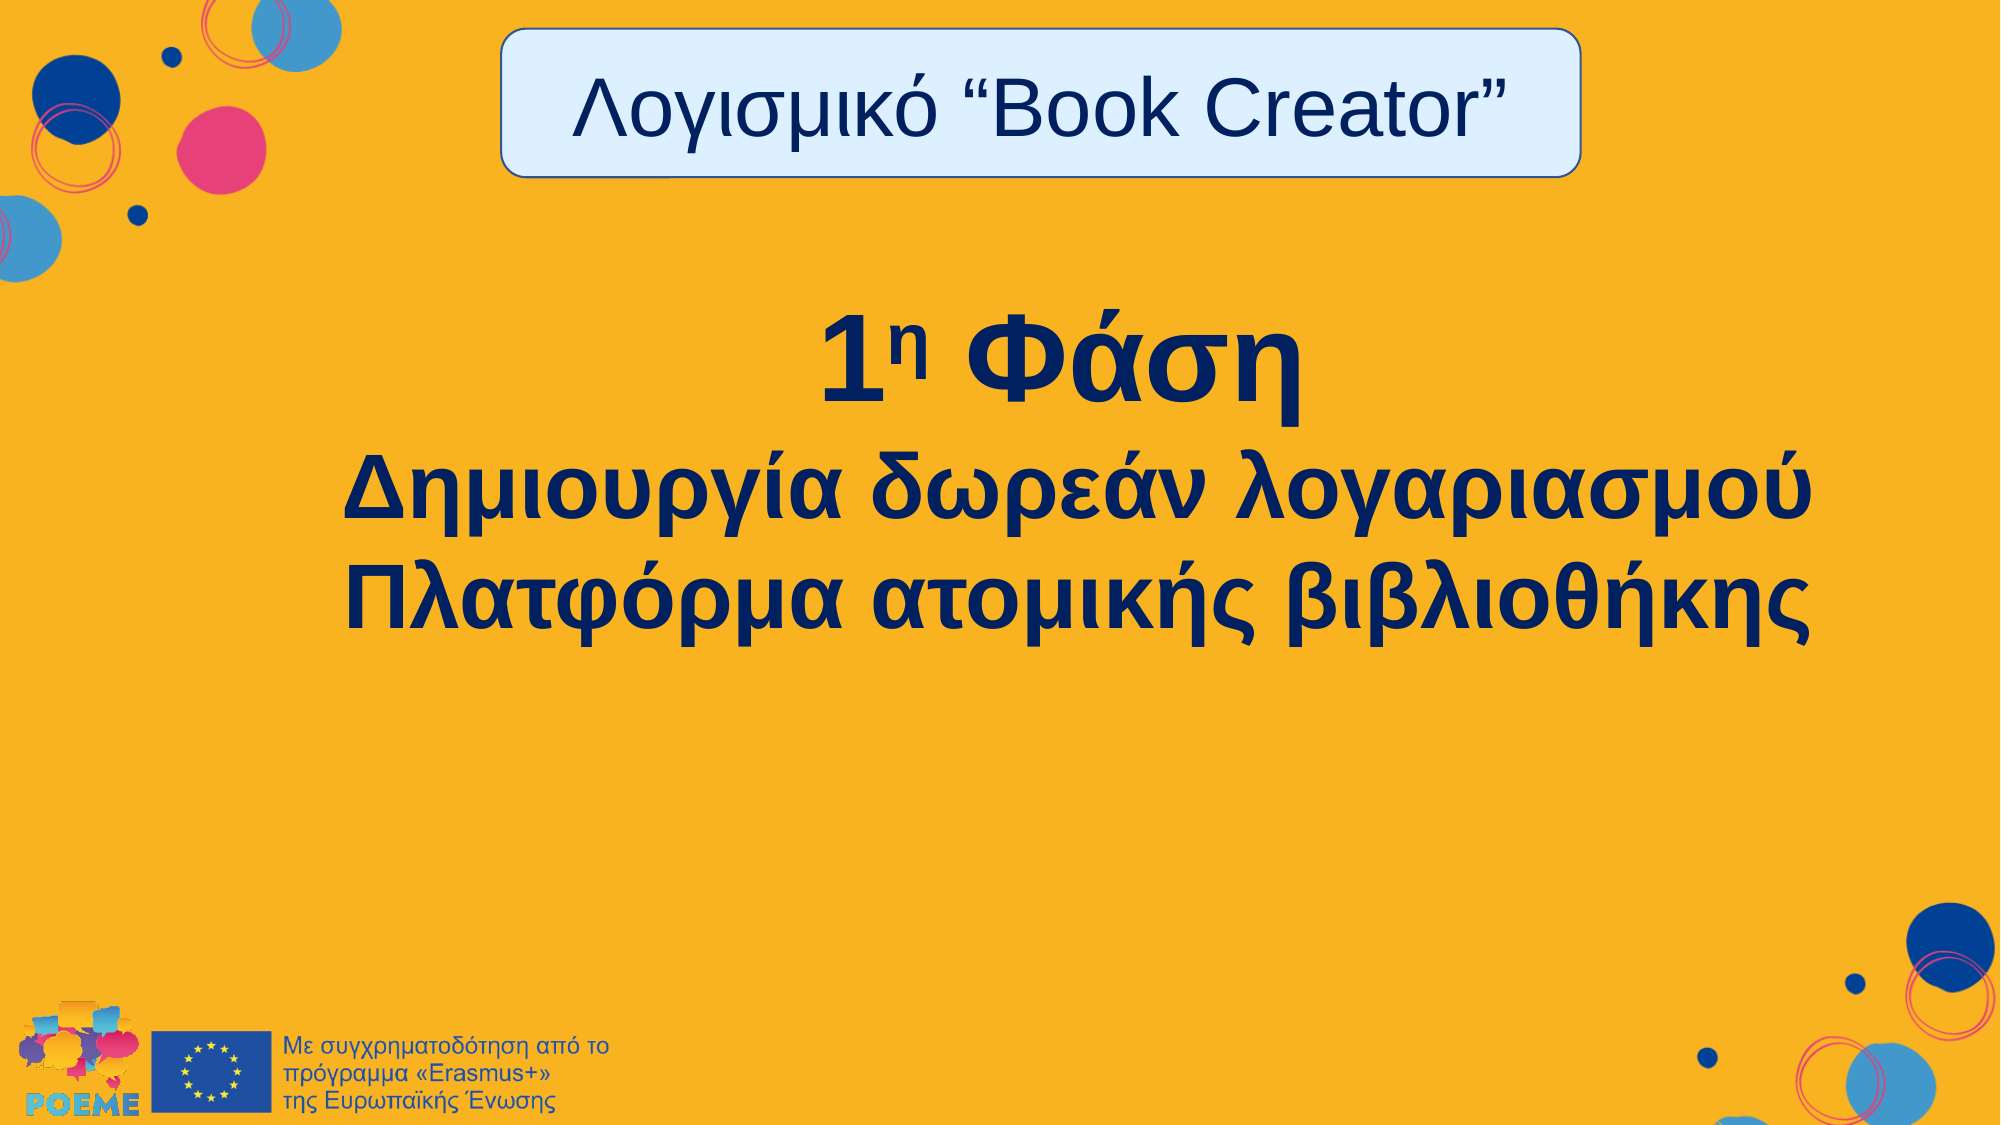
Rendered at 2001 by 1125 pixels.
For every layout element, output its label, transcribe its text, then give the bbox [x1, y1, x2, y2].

text_box Λογισμικό “Book Creator” [500, 27, 1582, 179]
picture [0, 0, 2001, 1125]
text_box 1η Φάση Δημιουργία δωρεάν λογαριασμού Πλατφόρμα ατομικής βιβλιοθήκης [302, 269, 1857, 655]
